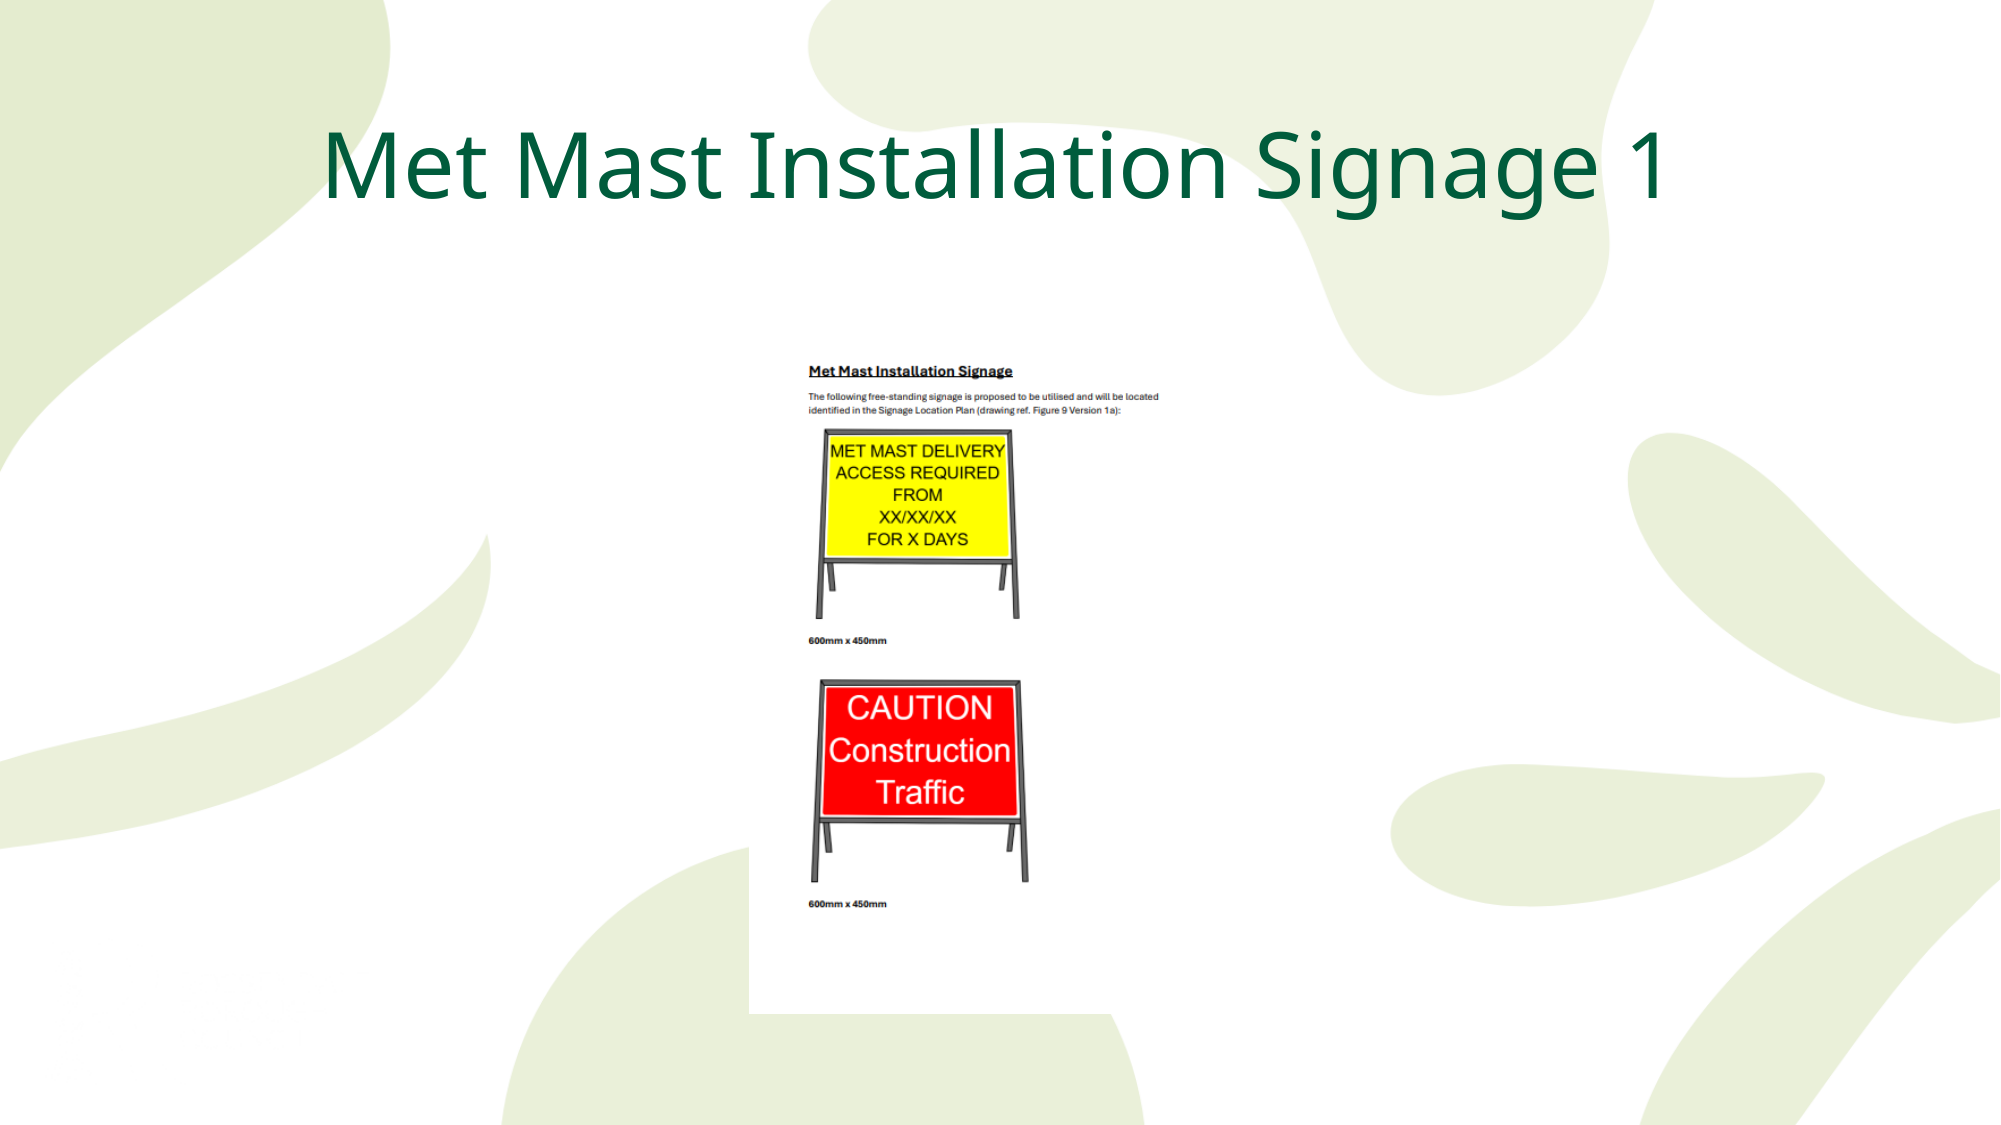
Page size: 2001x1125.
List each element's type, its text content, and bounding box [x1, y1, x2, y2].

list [749, 309, 1251, 1014]
picture [0, 0, 2001, 1125]
title Met Mast Installation Signage 1 [137, 59, 1863, 278]
